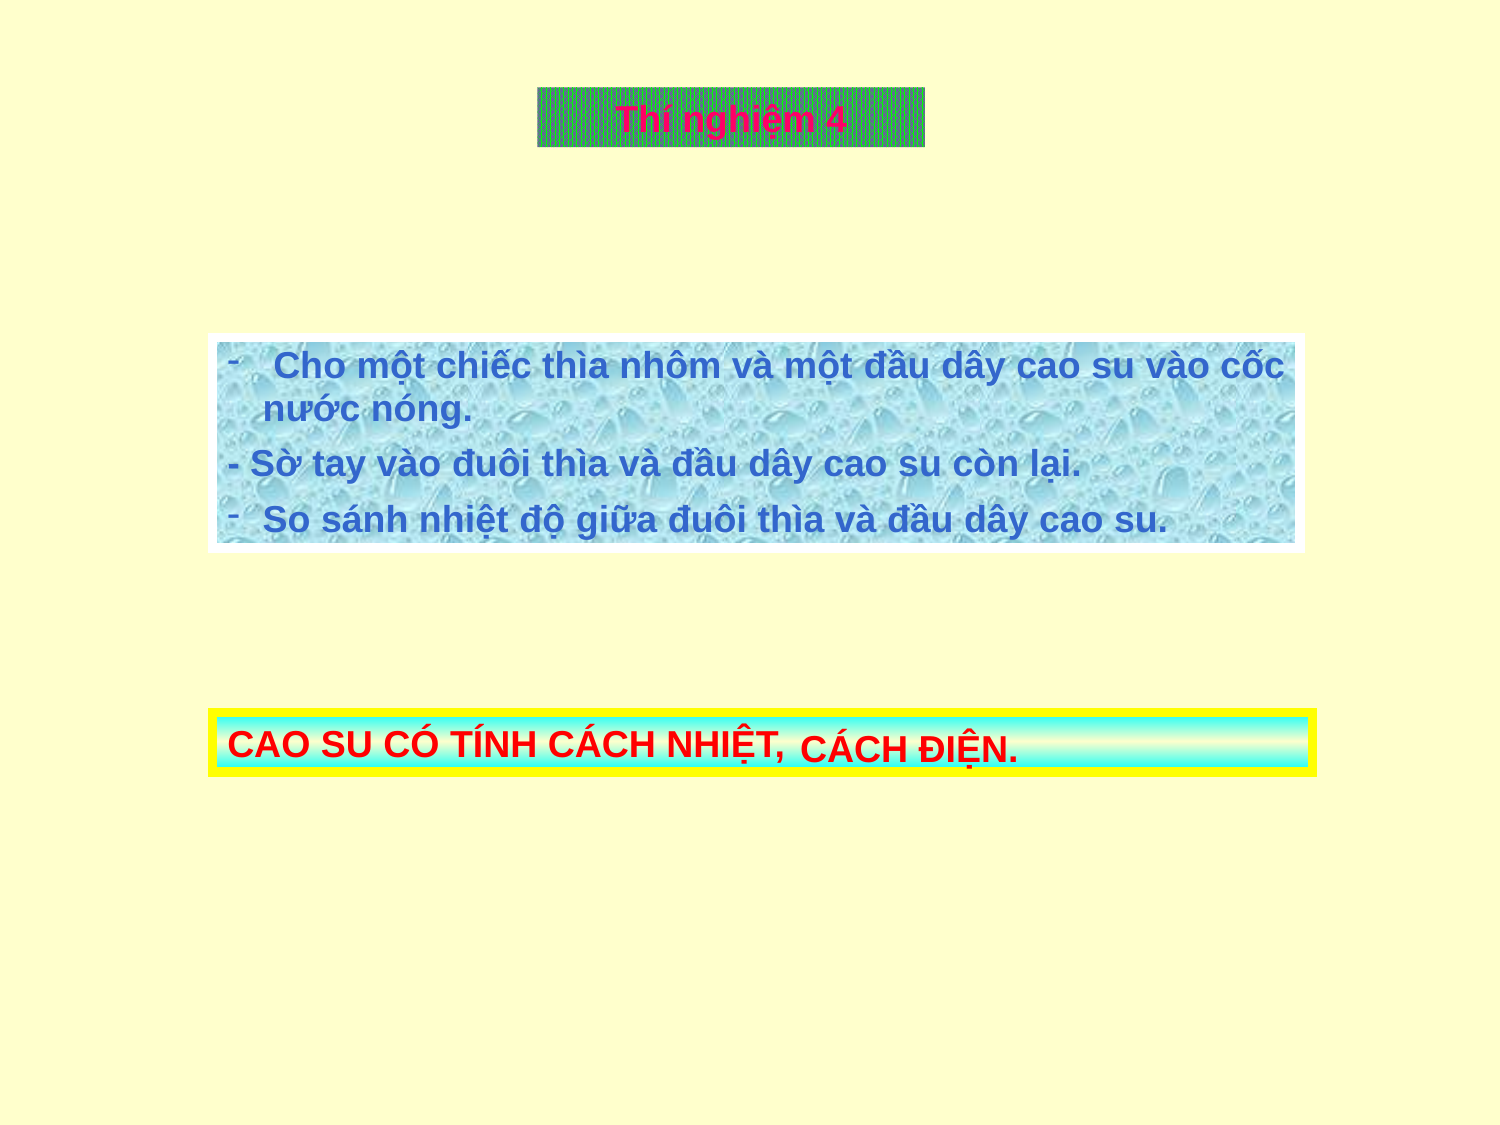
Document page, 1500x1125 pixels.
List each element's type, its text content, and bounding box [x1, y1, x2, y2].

text_box Cho một chiếc thìa nhôm và một đầu dây cao su vào cốc nước nóng. - Sờ tay vào đuôi thìa và đầu dây cao su còn lại. So sánh nhiệt độ giữa đuôi thìa và đầu dây cao su. [212, 337, 1300, 548]
text_box CÁCH ĐIỆN. [774, 717, 1138, 778]
text_box Thí nghiệm 4 [537, 87, 925, 148]
text_box CAO SU CÓ TÍNH CÁCH NHIỆT, [212, 712, 1313, 773]
